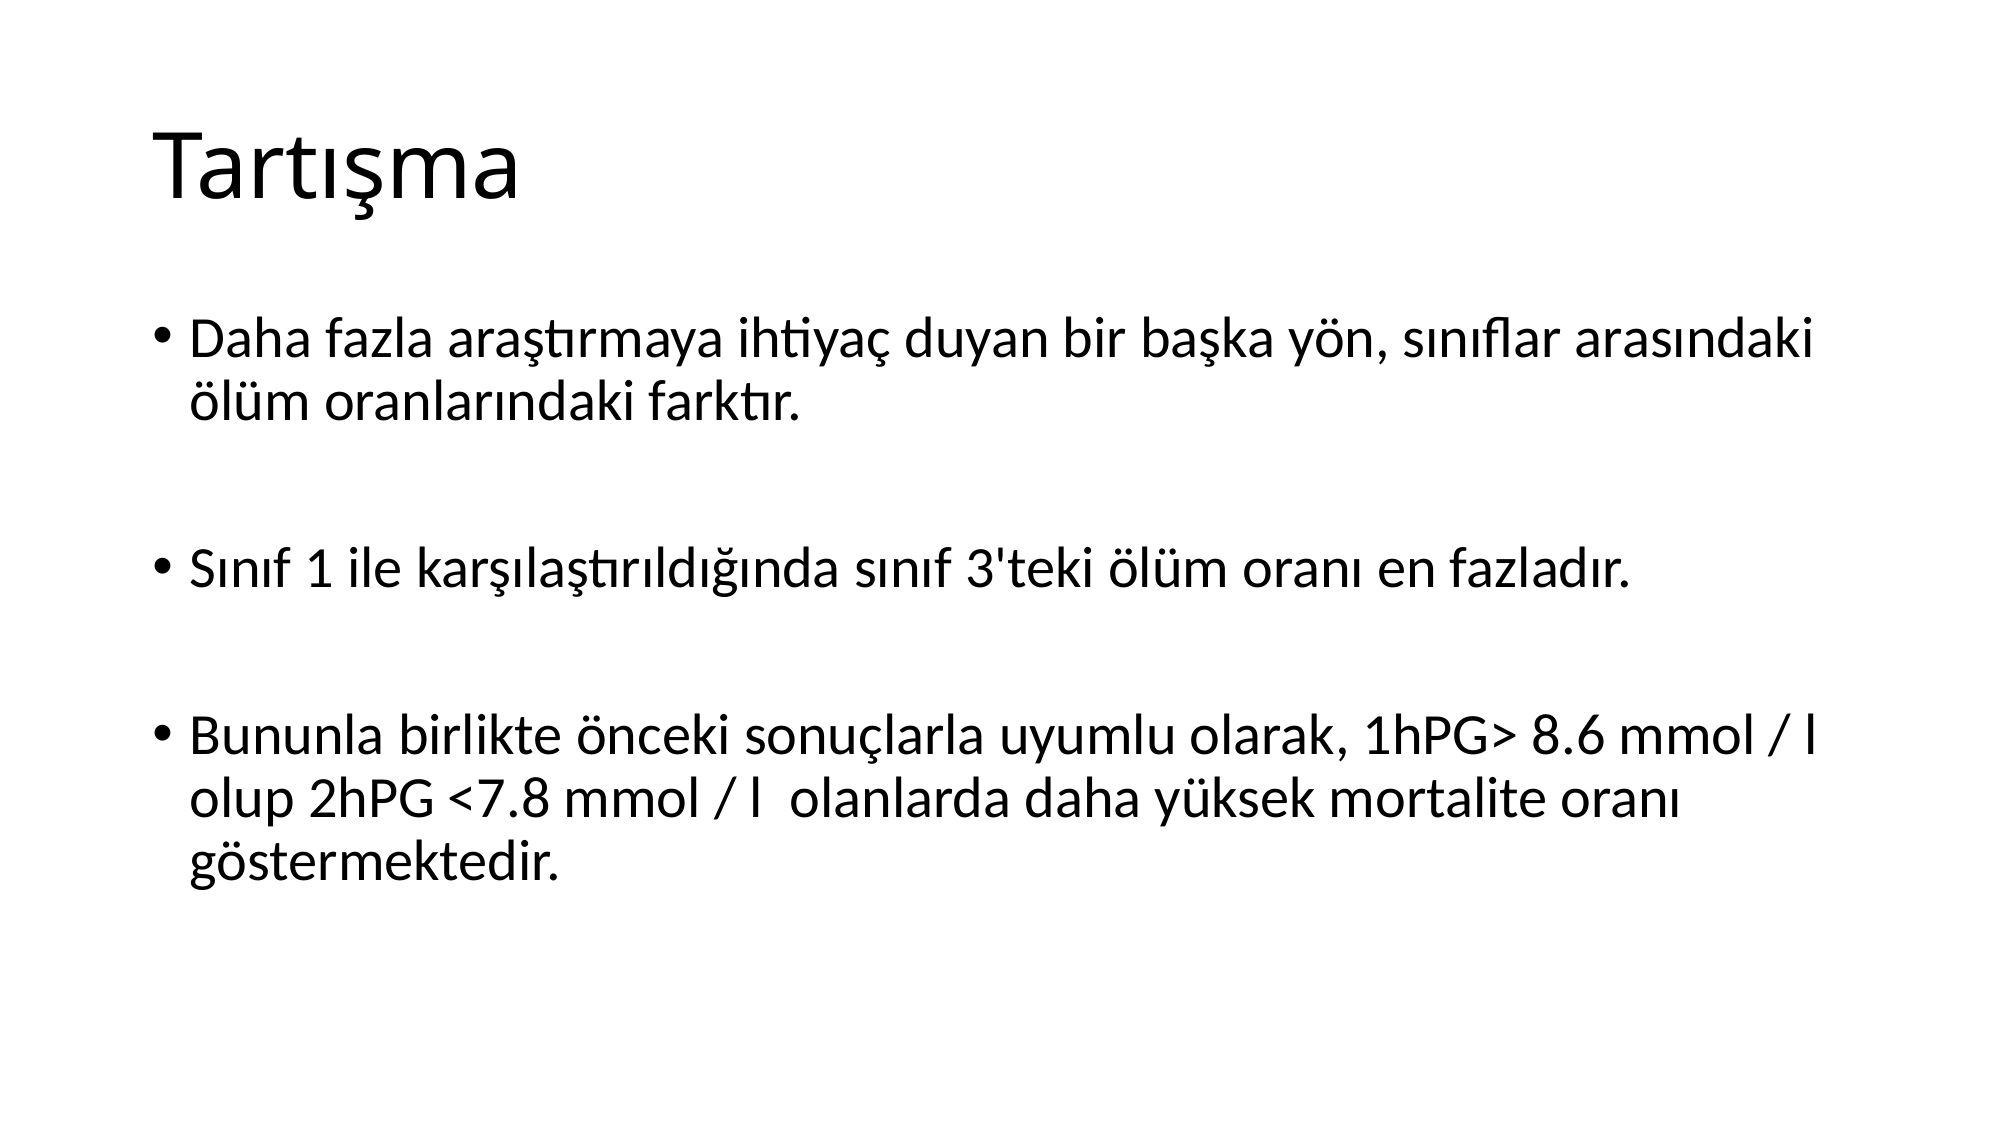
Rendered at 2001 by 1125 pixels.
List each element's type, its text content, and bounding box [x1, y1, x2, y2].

title Tartışma [137, 59, 1863, 278]
list Daha fazla araştırmaya ihtiyaç duyan bir başka yön, sınıflar arasındaki ölüm oranlarındaki farktır. Sınıf 1 ile karşılaştırıldığında sınıf 3'teki ölüm oranı en fazladır. Bununla birlikte önceki sonuçlarla uyumlu olarak, 1hPG> 8.6 mmol / l olup 2hPG <7.8 mmol / l olanlarda daha yüksek mortalite oranı göstermektedir. [137, 299, 1863, 1014]
